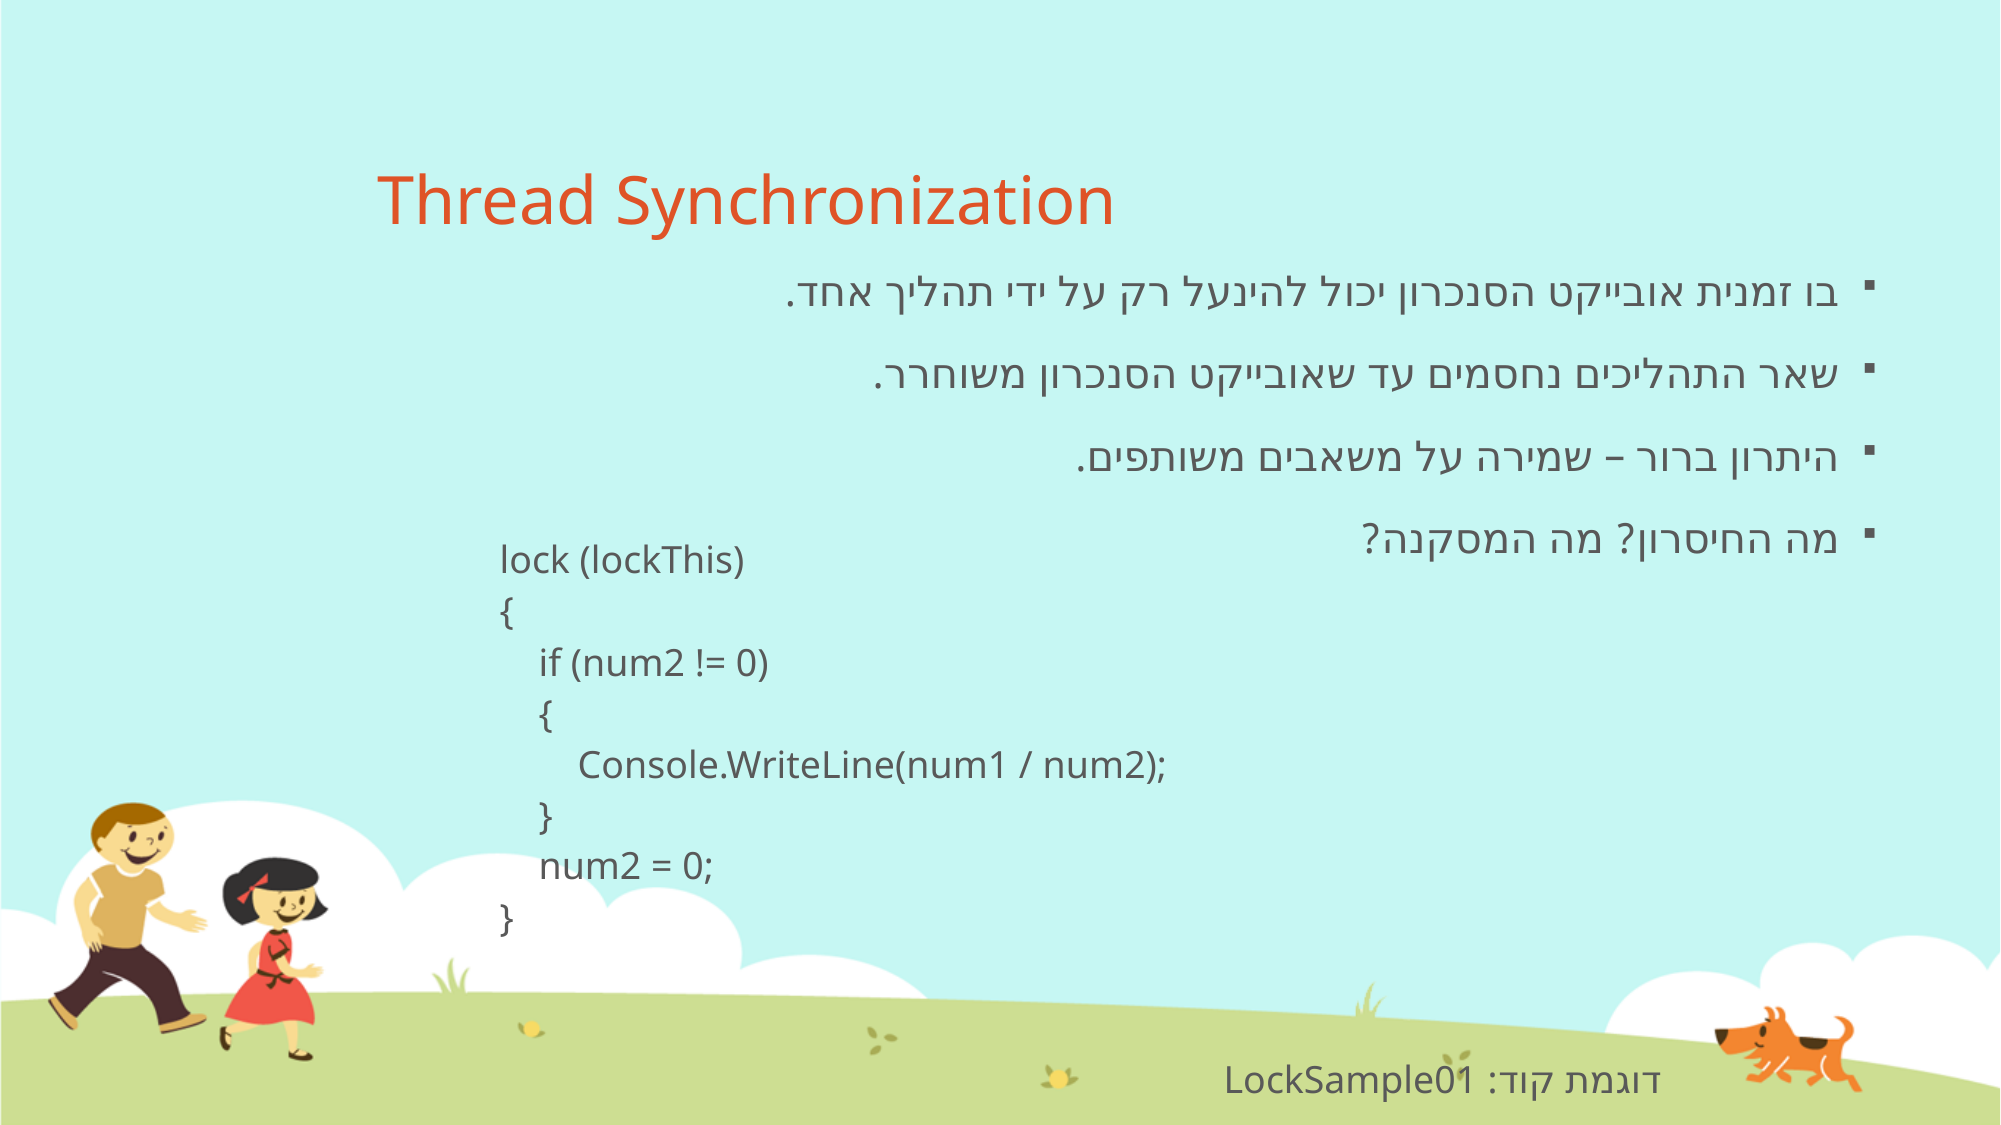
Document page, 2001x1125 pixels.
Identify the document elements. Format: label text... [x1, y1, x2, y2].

title Thread Synchronization [362, 50, 1900, 247]
table_header lock (lockThis) { if (num2 != 0) { Console.WriteLine(num1 / num2); } num2 = 0; } [485, 526, 1278, 1001]
text_box דוגמת קוד: LockSample01 [833, 1048, 1677, 1109]
picture [0, 0, 2001, 1125]
list בו זמנית אובייקט הסנכרון יכול להינעל רק על ידי תהליך אחד. שאר התהליכים נחסמים עד שאובייקט הסנכרון משוחרר. היתרון ברור – שמירה על משאבים משותפים. מה החיסרון? מה המסקנה? [362, 262, 1900, 938]
